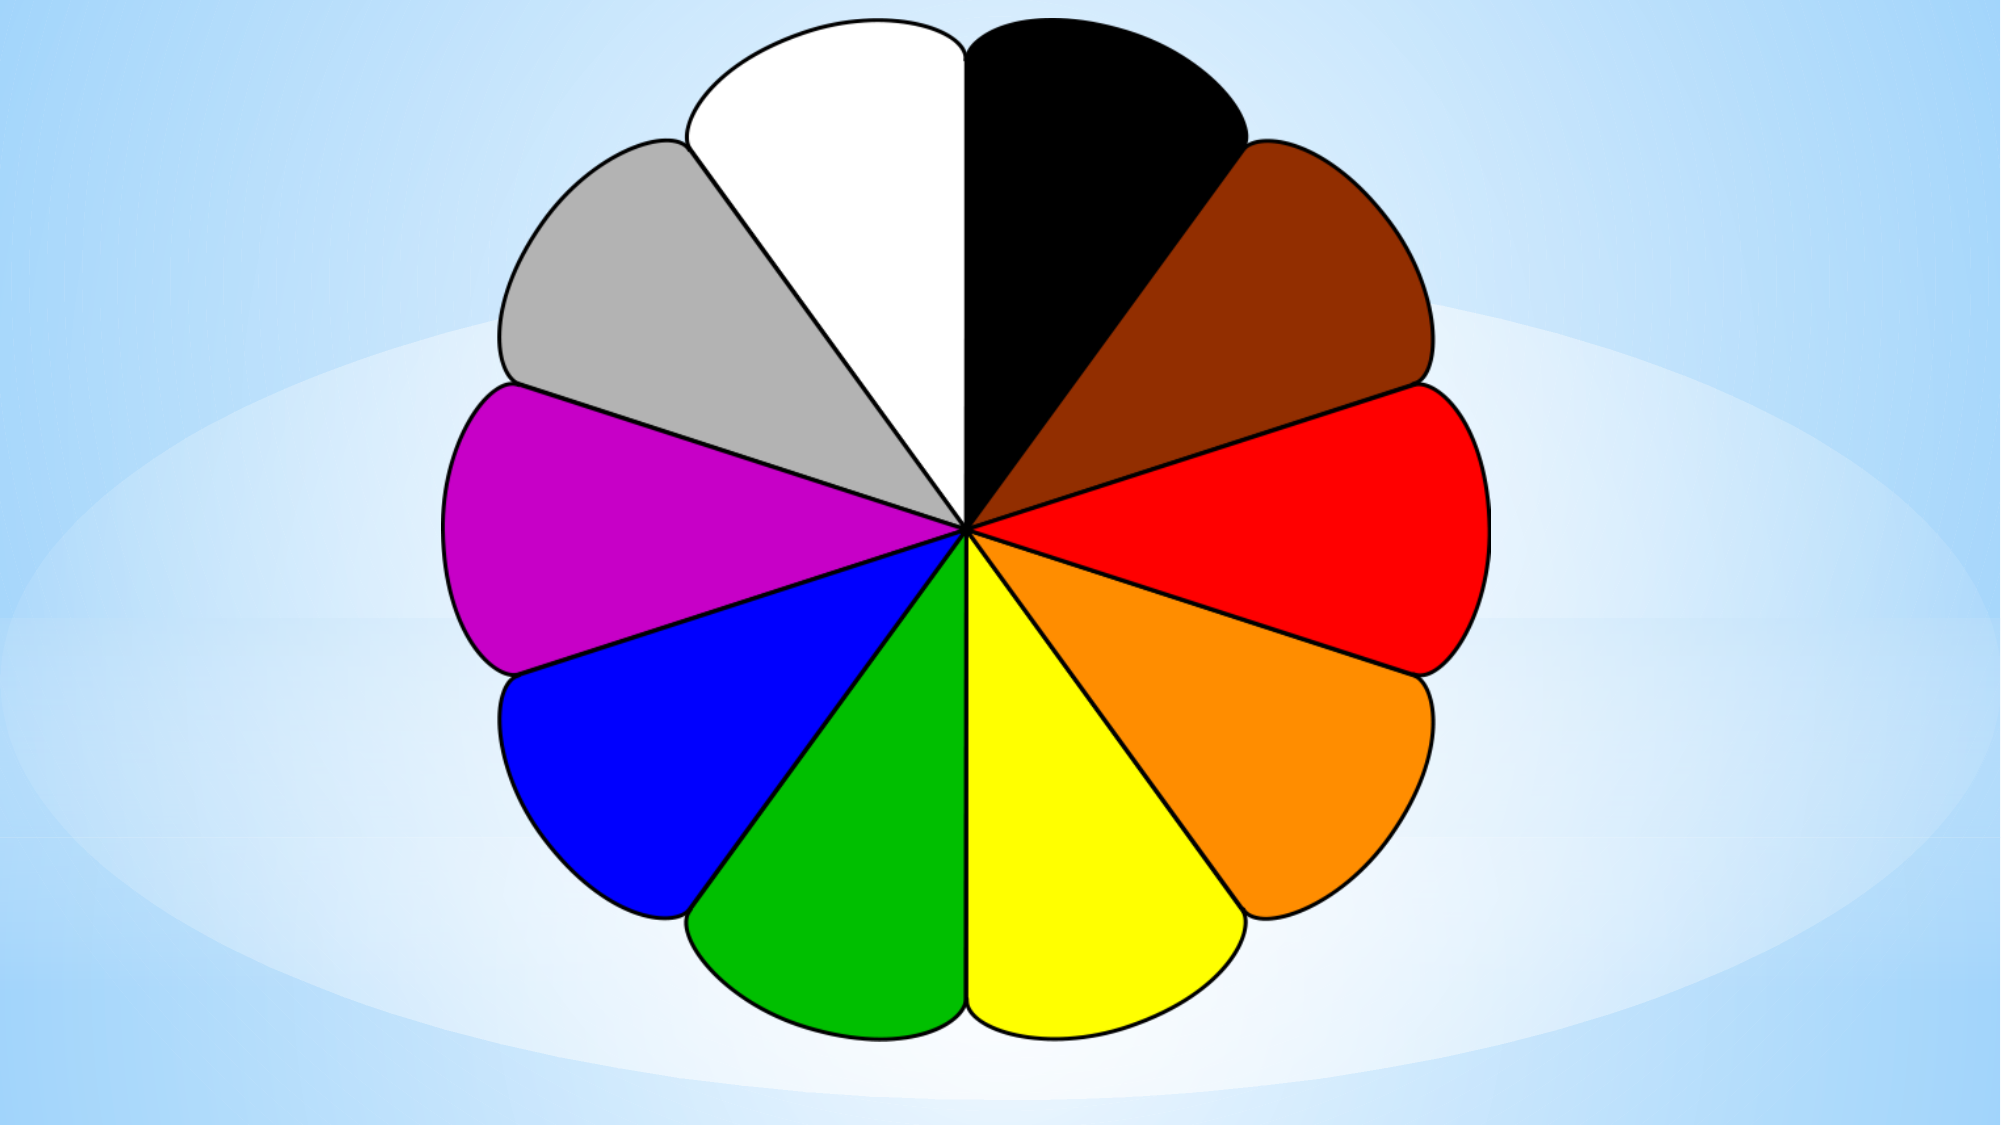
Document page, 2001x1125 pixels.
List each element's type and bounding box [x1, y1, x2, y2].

picture [441, 18, 1492, 1042]
